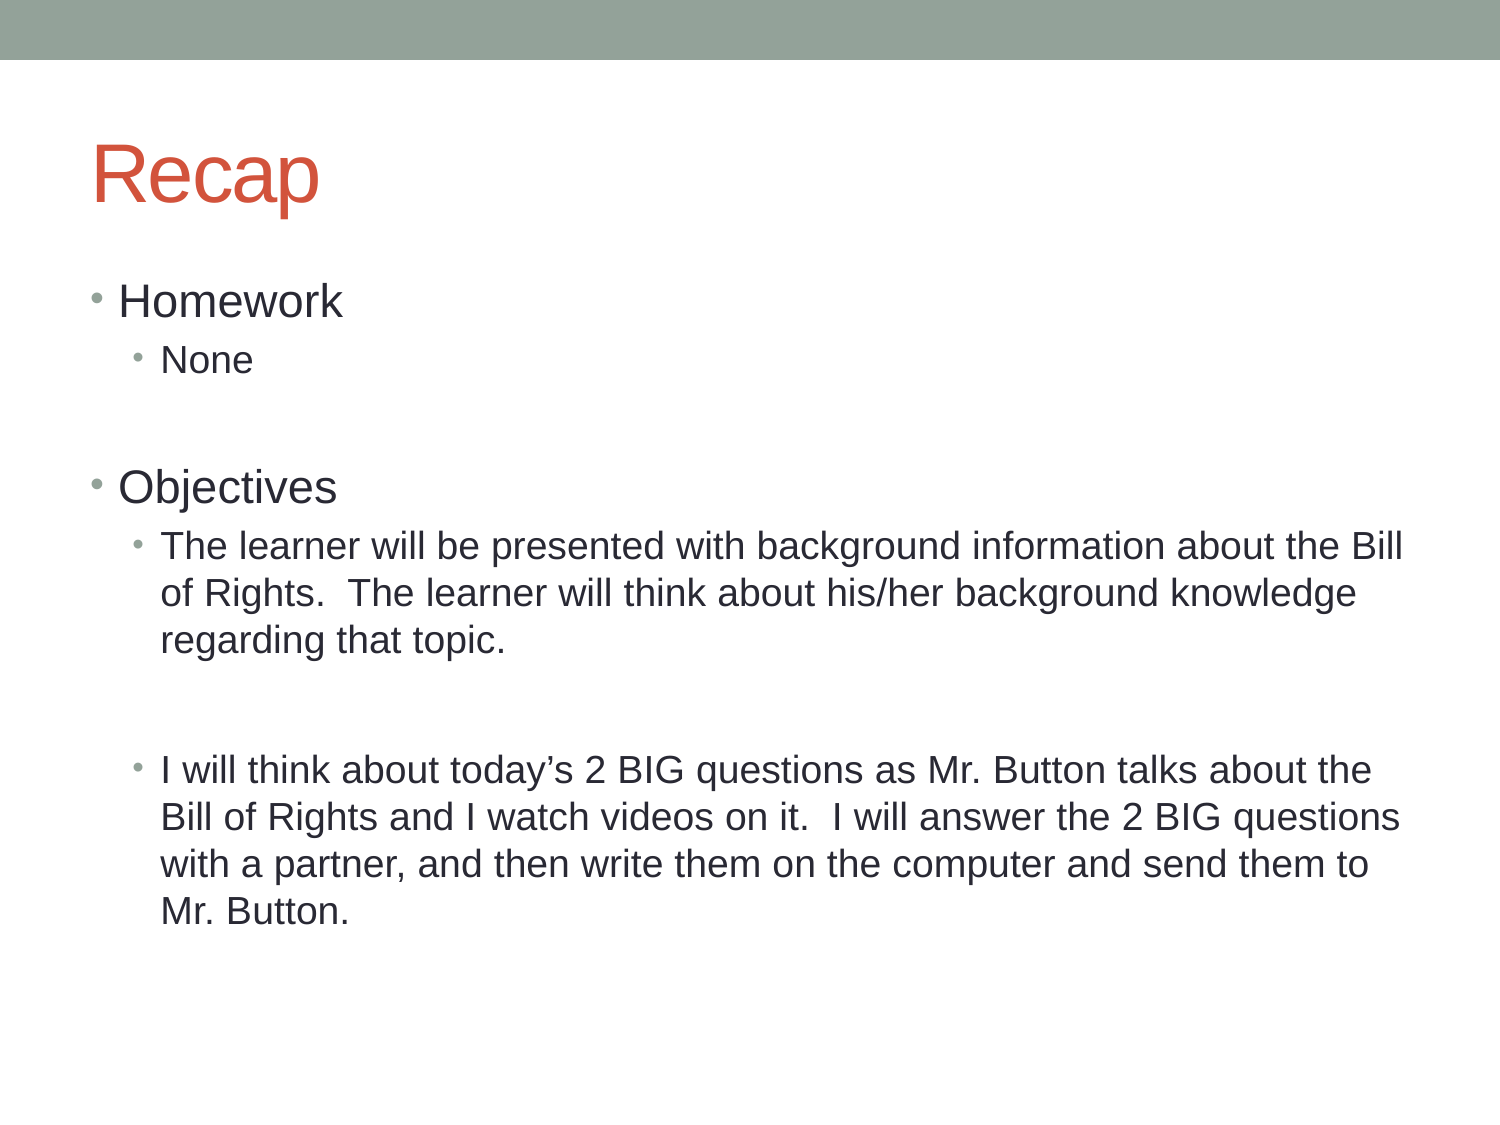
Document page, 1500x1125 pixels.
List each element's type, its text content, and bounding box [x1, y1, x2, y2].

title Recap [75, 87, 1425, 250]
list Homework None Objectives The learner will be presented with background information about the Bill of Rights. The learner will think about his/her background knowledge regarding that topic. I will think about today’s 2 BIG questions as Mr. Button talks about the Bill of Rights and I watch videos on it. I will answer the 2 BIG questions with a partner, and then write them on the computer and send them to Mr. Button. [75, 262, 1425, 1063]
